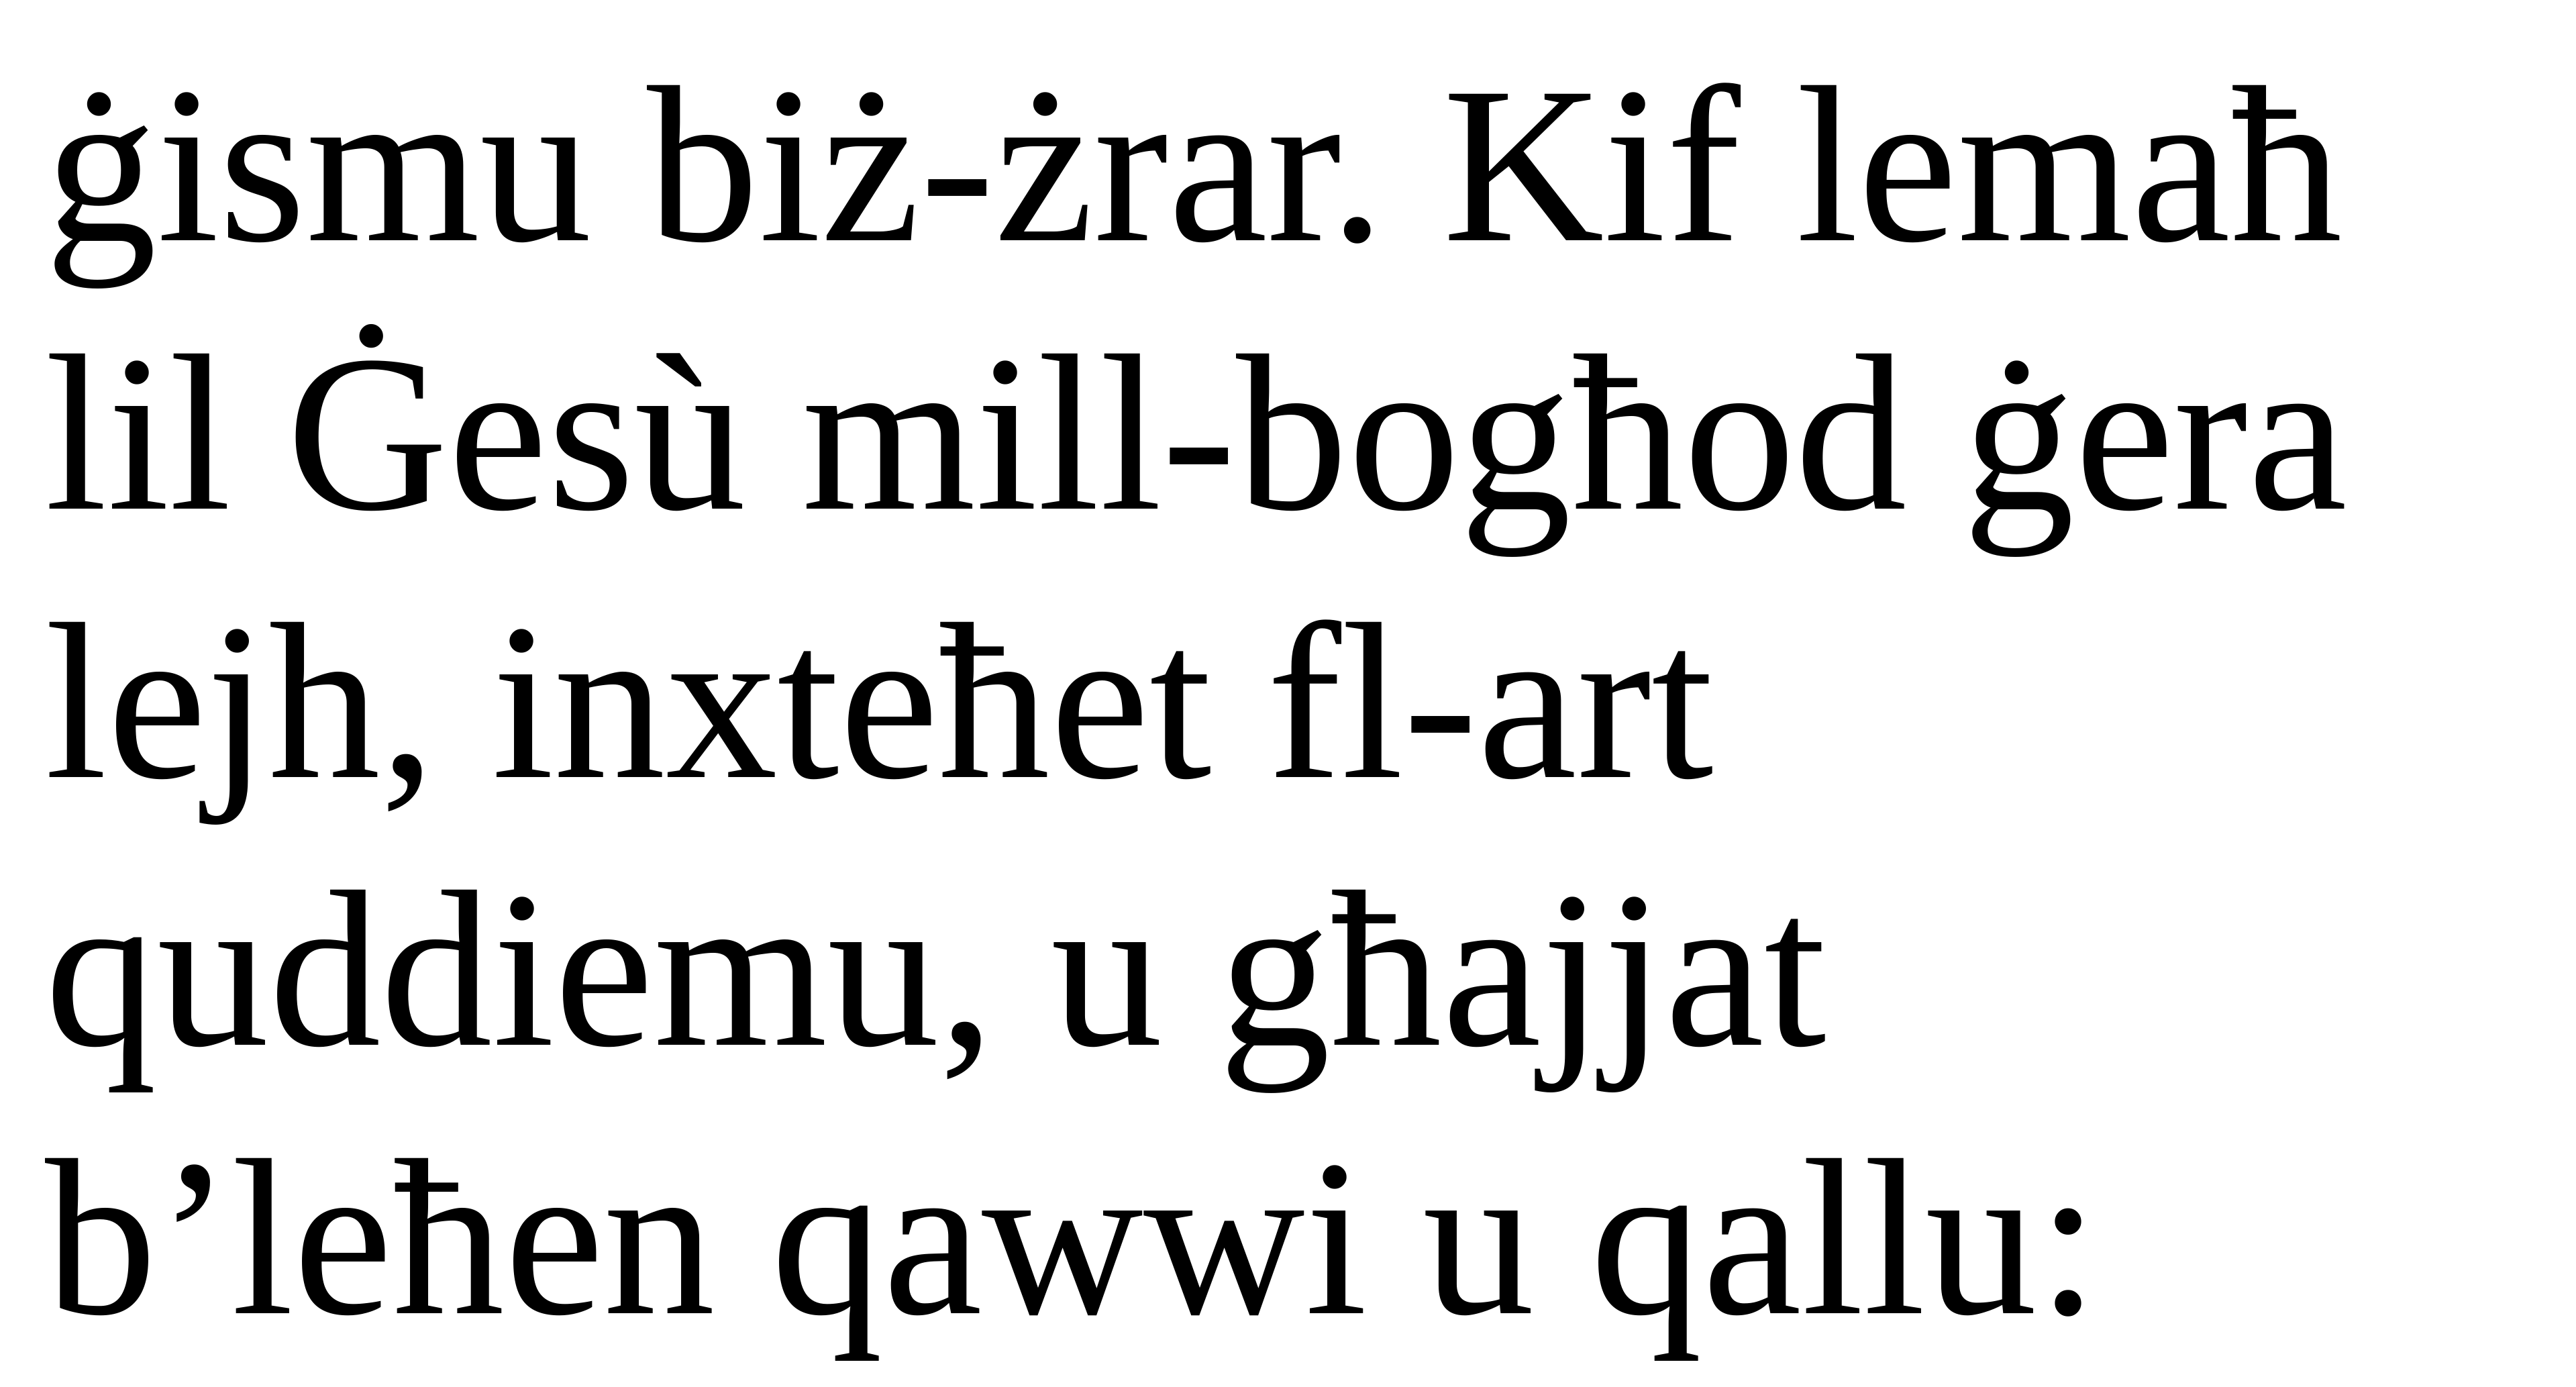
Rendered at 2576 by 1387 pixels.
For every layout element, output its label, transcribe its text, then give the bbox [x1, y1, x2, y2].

text_box ġismu biż-żrar. Kif lemaħ lil Ġesù mill-bogħod ġera lejh, inxteħet fl-art quddiemu, u għajjat b’leħen qawwi u qallu: [35, 11, 2540, 1364]
